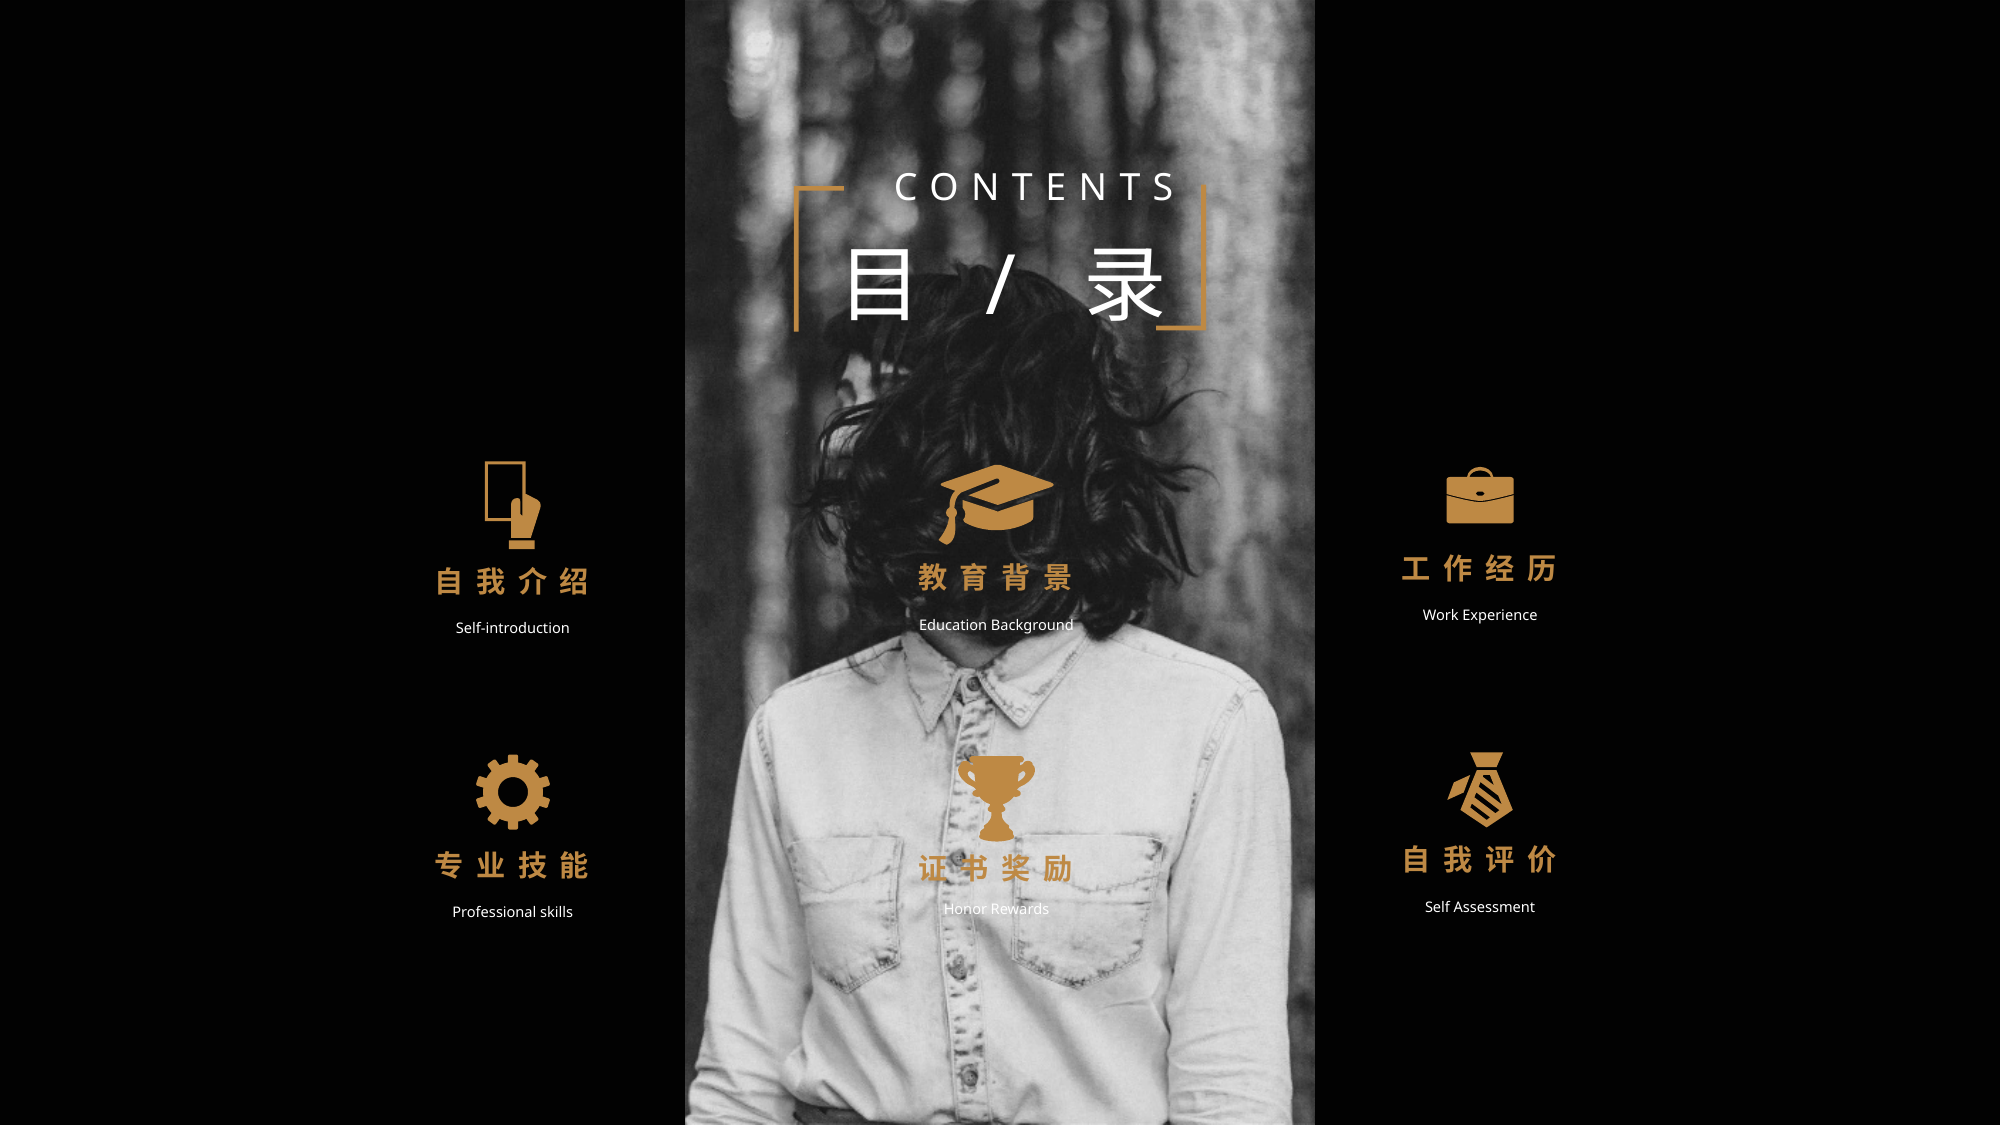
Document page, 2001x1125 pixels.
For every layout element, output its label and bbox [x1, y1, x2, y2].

text_box [413, 461, 613, 929]
text_box [897, 464, 1096, 926]
text_box [793, 155, 1207, 341]
text_box [1380, 466, 1580, 924]
picture [685, 0, 1315, 1125]
